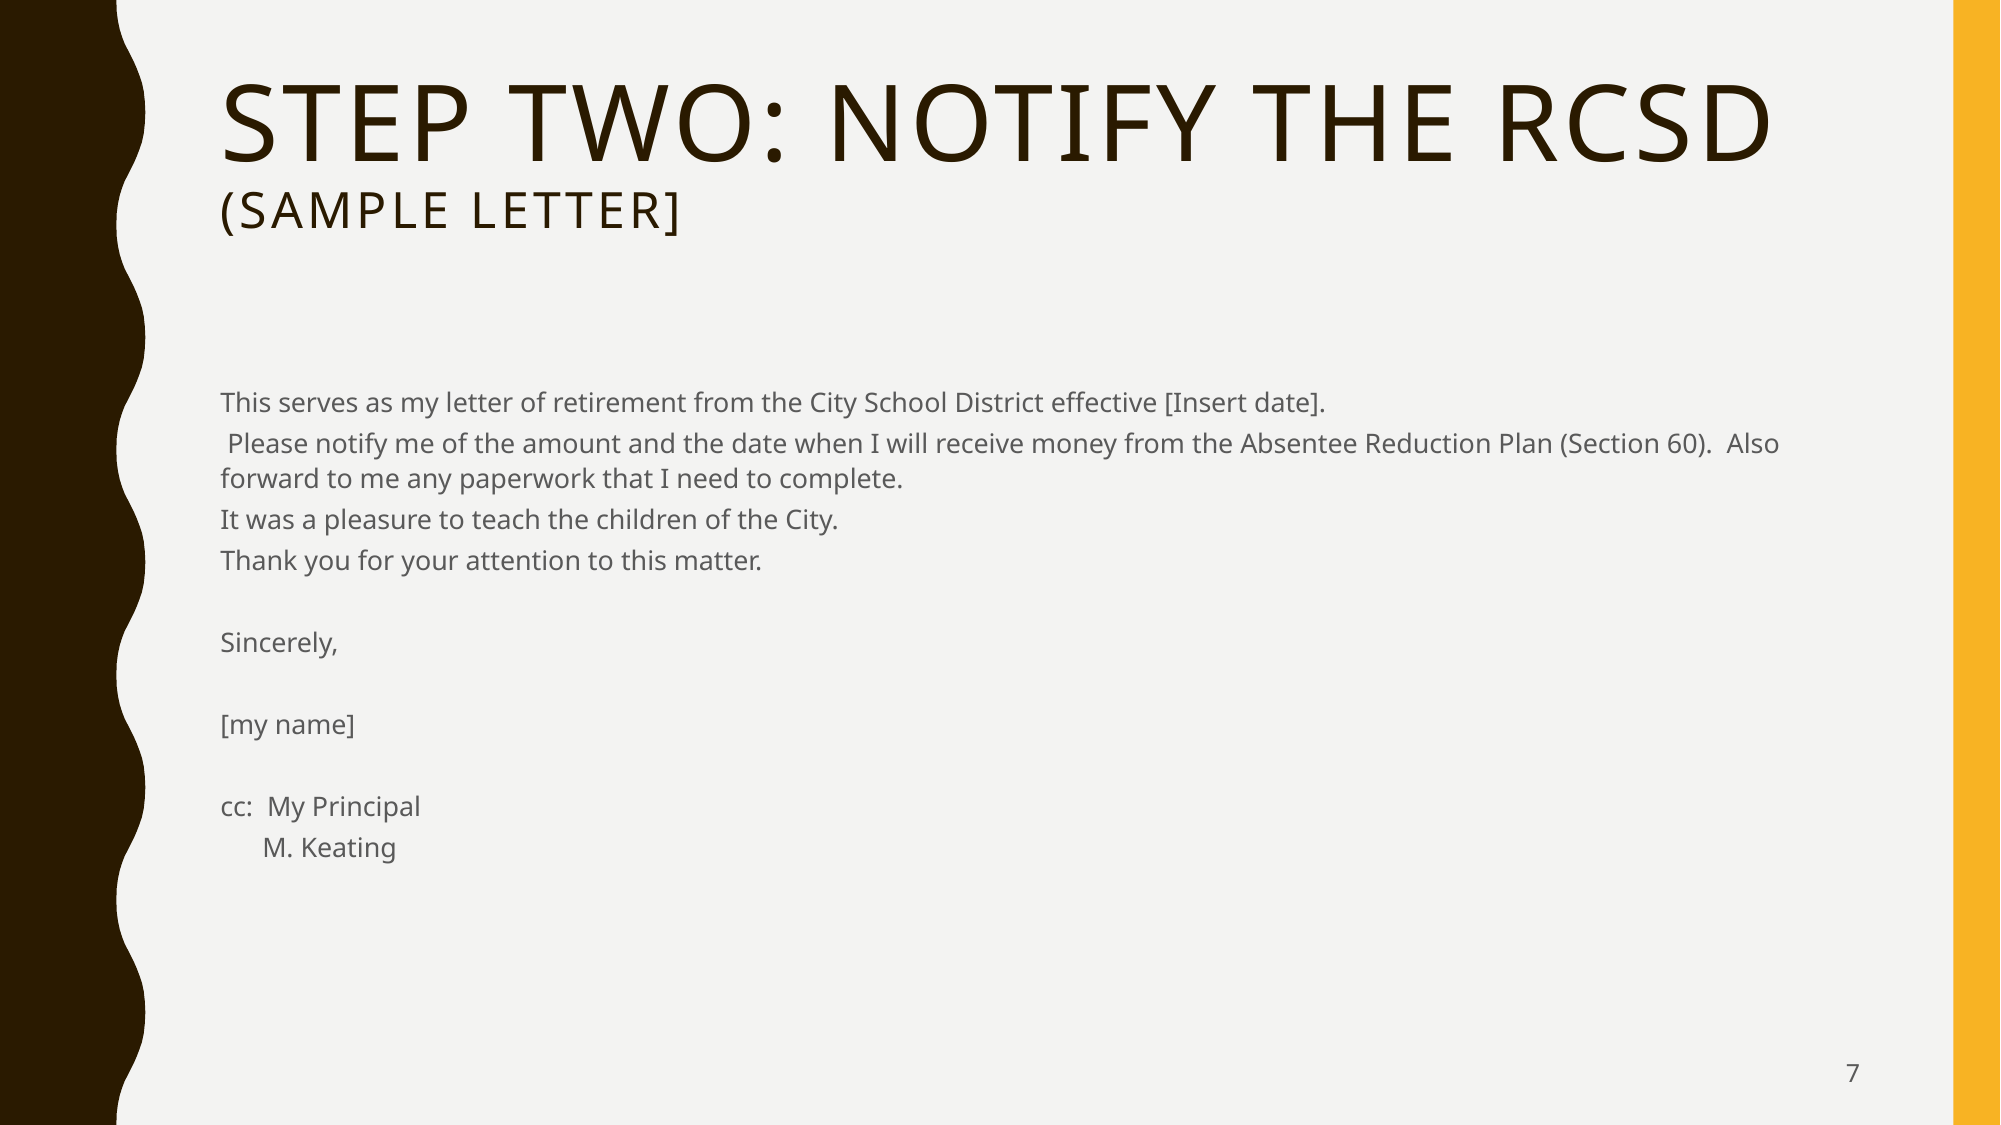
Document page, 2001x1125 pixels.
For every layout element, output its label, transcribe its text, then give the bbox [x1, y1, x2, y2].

slide_number 7 [1412, 1045, 1875, 1103]
list This serves as my letter of retirement from the City School District effective [Insert date]. Please notify me of the amount and the date when I will receive money from the Absentee Reduction Plan (Section 60). Also forward to me any paperwork that I need to complete. It was a pleasure to teach the children of the City. Thank you for your attention to this matter. Sincerely, [my name] cc: My Principal M. Keating [205, 375, 1875, 965]
title Step two: Notify the RCSd (Sample letter] [205, 62, 1875, 308]
